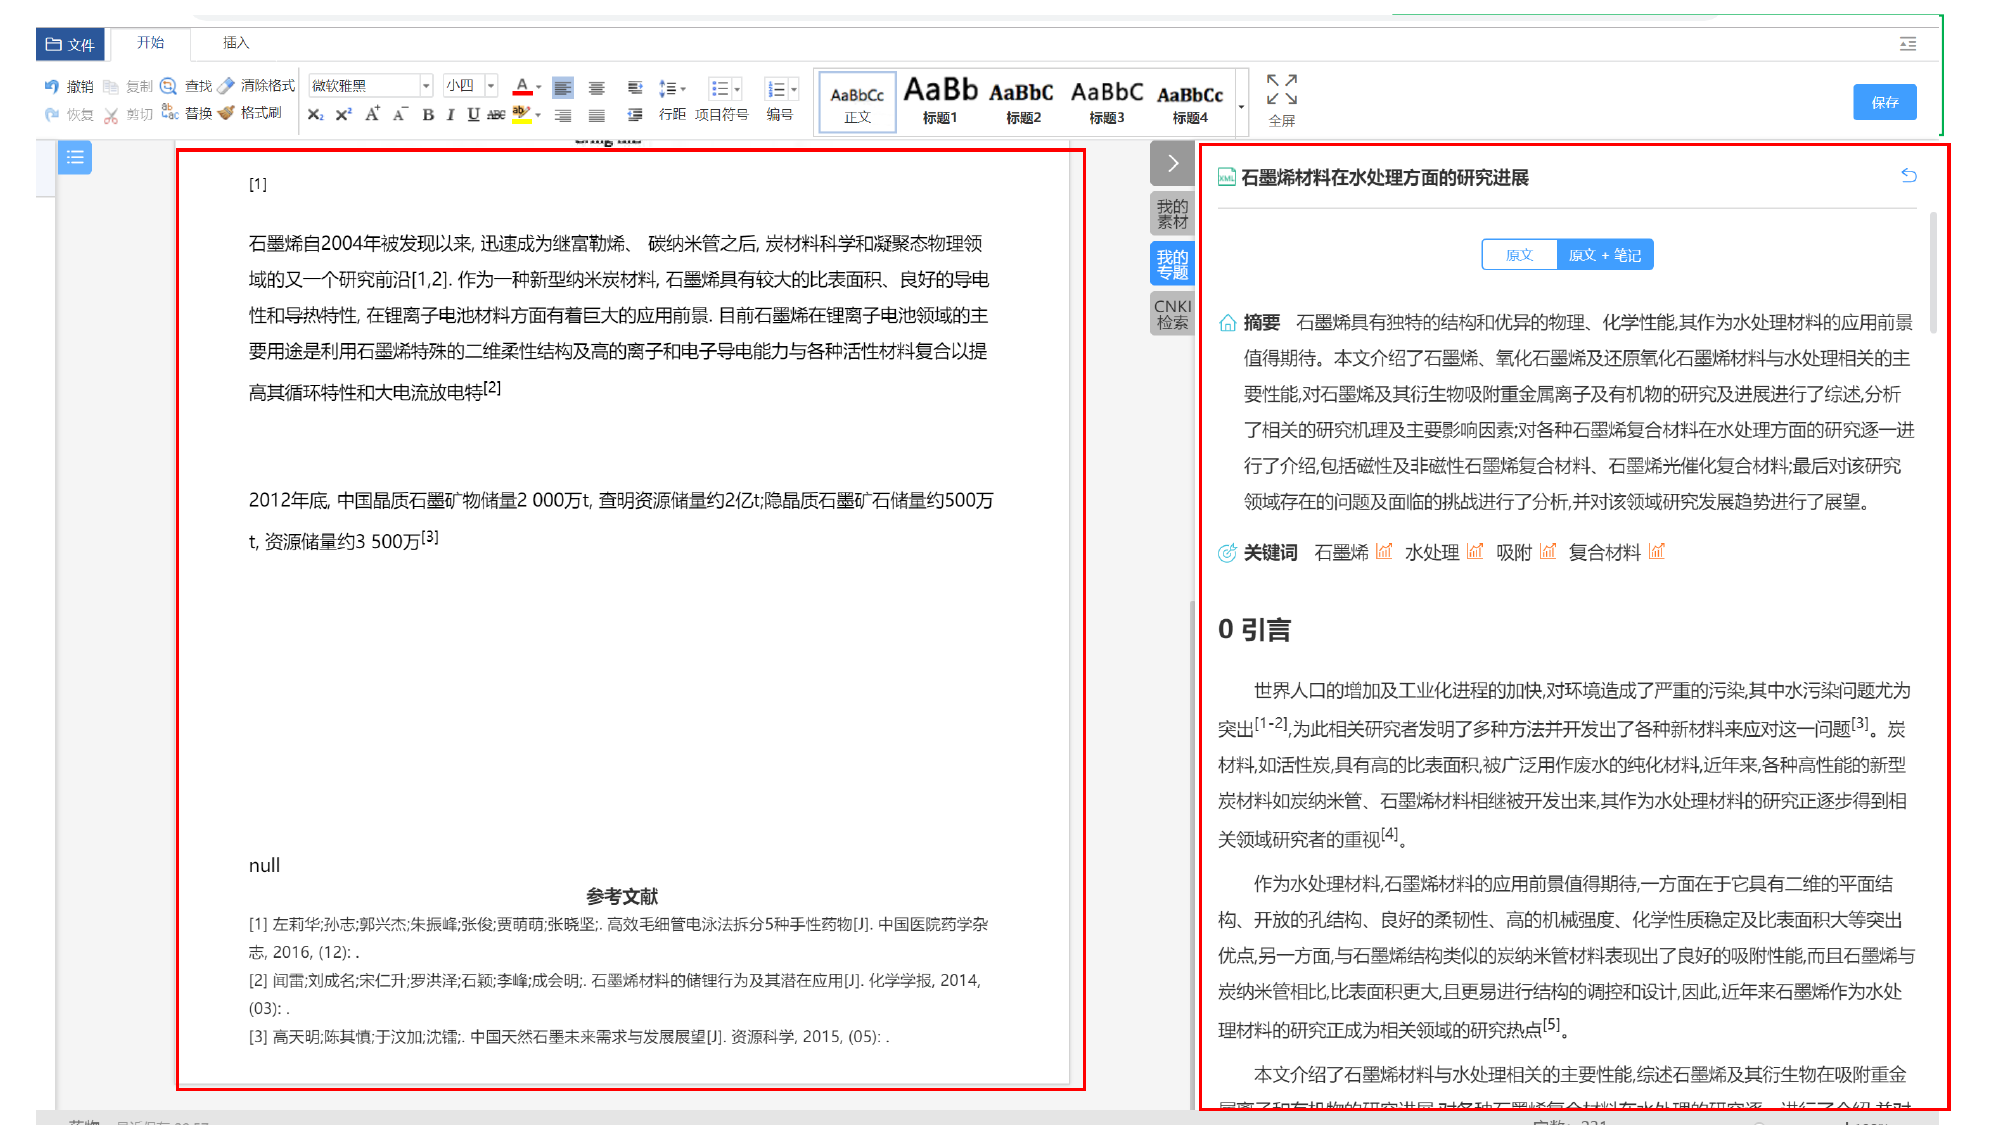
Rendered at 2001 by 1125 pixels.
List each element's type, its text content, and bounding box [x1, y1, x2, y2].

picture [35, 15, 1939, 1125]
text_box [1939, 143, 1950, 1110]
text_box 笔记、文摘一键添加，自动生成参考文献 [1392, 14, 1944, 137]
